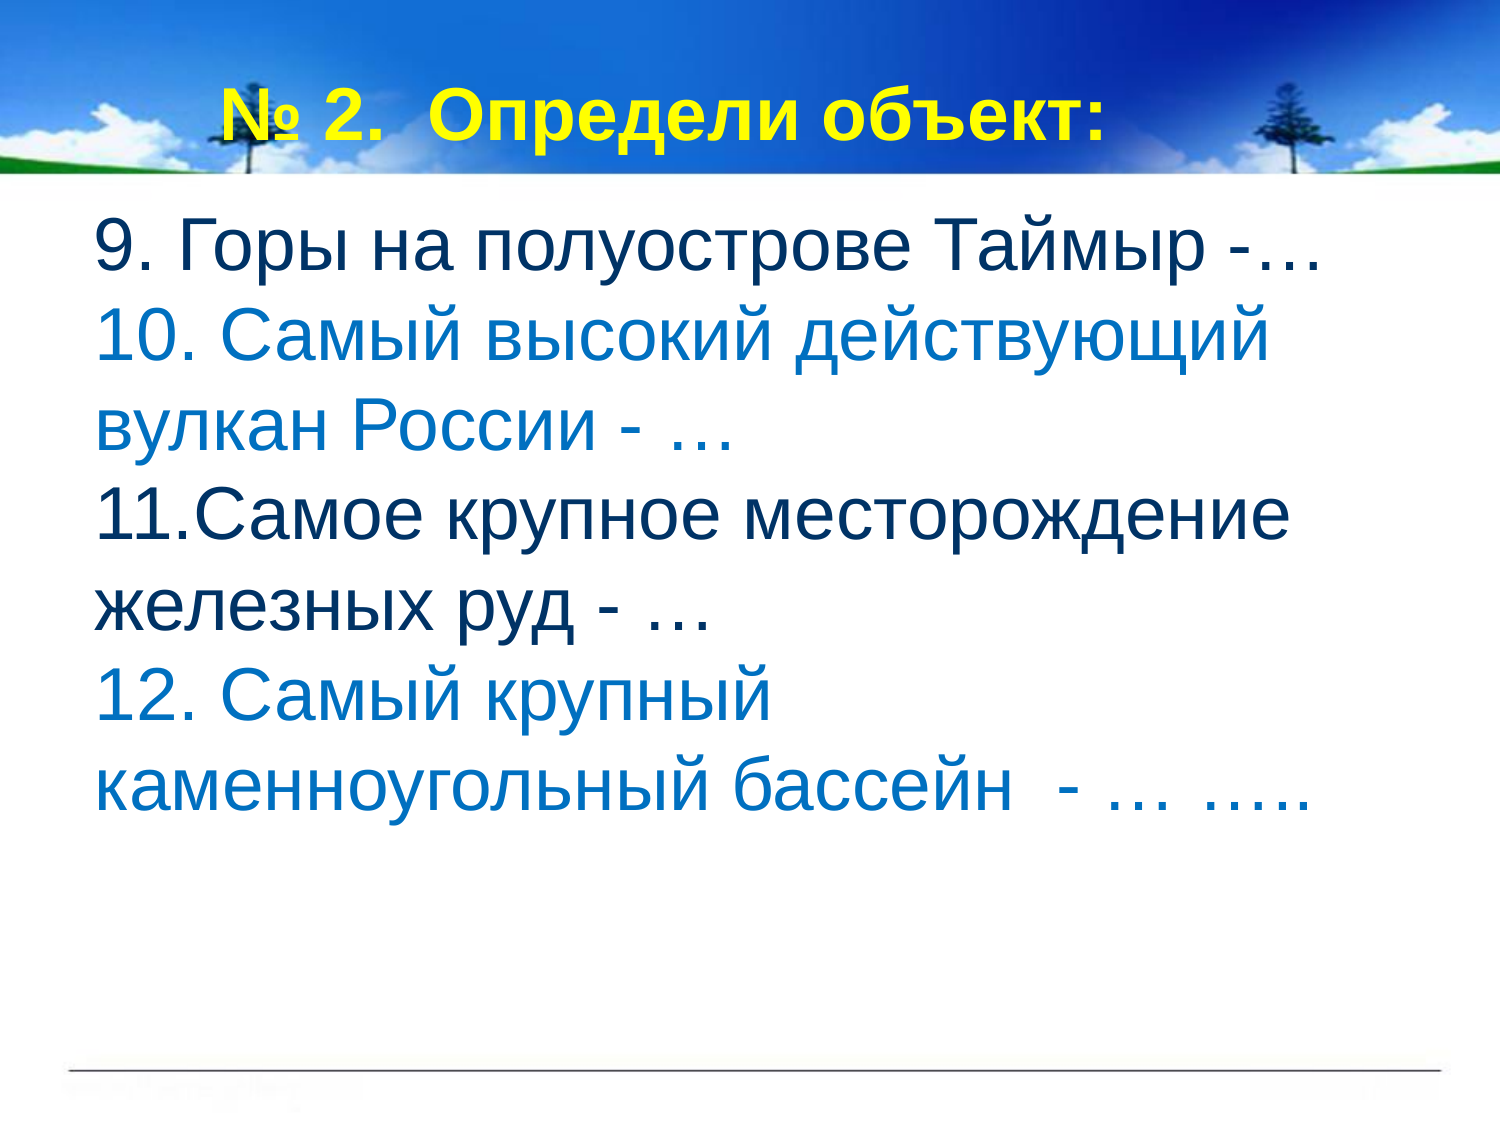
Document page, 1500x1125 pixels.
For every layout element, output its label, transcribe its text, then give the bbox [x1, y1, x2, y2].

picture [0, 0, 1500, 1125]
list 9. Горы на полуострове Таймыр -… 10. Самый высокий действующий вулкан России - … 11.Самое крупное месторождение железных руд - … 12. Самый крупный каменноугольный бассейн - … ….. [23, 187, 1426, 1067]
title № 2. Определи объект: [105, 46, 1223, 175]
